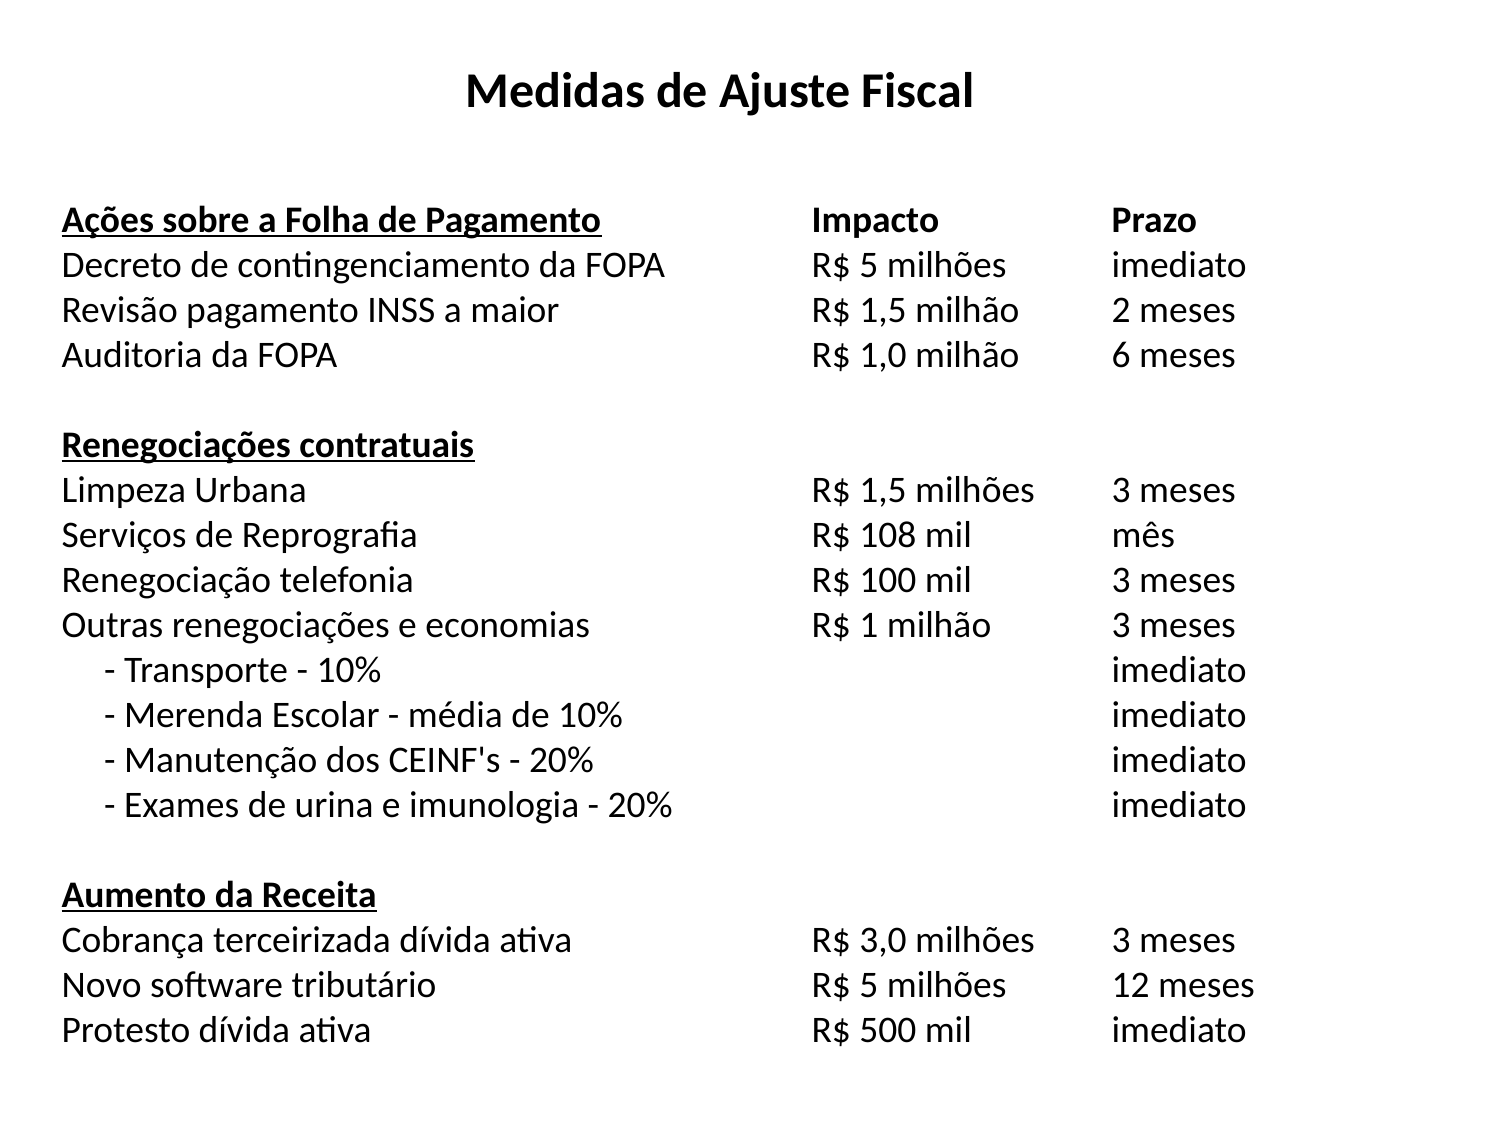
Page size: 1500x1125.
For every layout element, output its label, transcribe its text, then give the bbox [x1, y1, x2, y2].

text_box Ações sobre a Folha de Pagamento Impacto Prazo Decreto de contingenciamento da FOPA R$ 5 milhões imediato Revisão pagamento INSS a maior R$ 1,5 milhão 2 meses Auditoria da FOPA R$ 1,0 milhão 6 meses Renegociações contratuais Limpeza Urbana R$ 1,5 milhões 3 meses Serviços de Reprografia R$ 108 mil mês Renegociação telefonia R$ 100 mil 3 meses Outras renegociações e economias R$ 1 milhão 3 meses - Transporte - 10% imediato - Merenda Escolar - média de 10% imediato - Manutenção dos CEINF's - 20% imediato - Exames de urina e imunologia - 20% imediato Aumento da Receita Cobrança terceirizada dívida ativa R$ 3,0 milhões 3 meses Novo software tributário R$ 5 milhões 12 meses Protesto dívida ativa R$ 500 mil imediato [46, 187, 1454, 1058]
text_box Medidas de Ajuste Fiscal [218, 49, 1223, 125]
